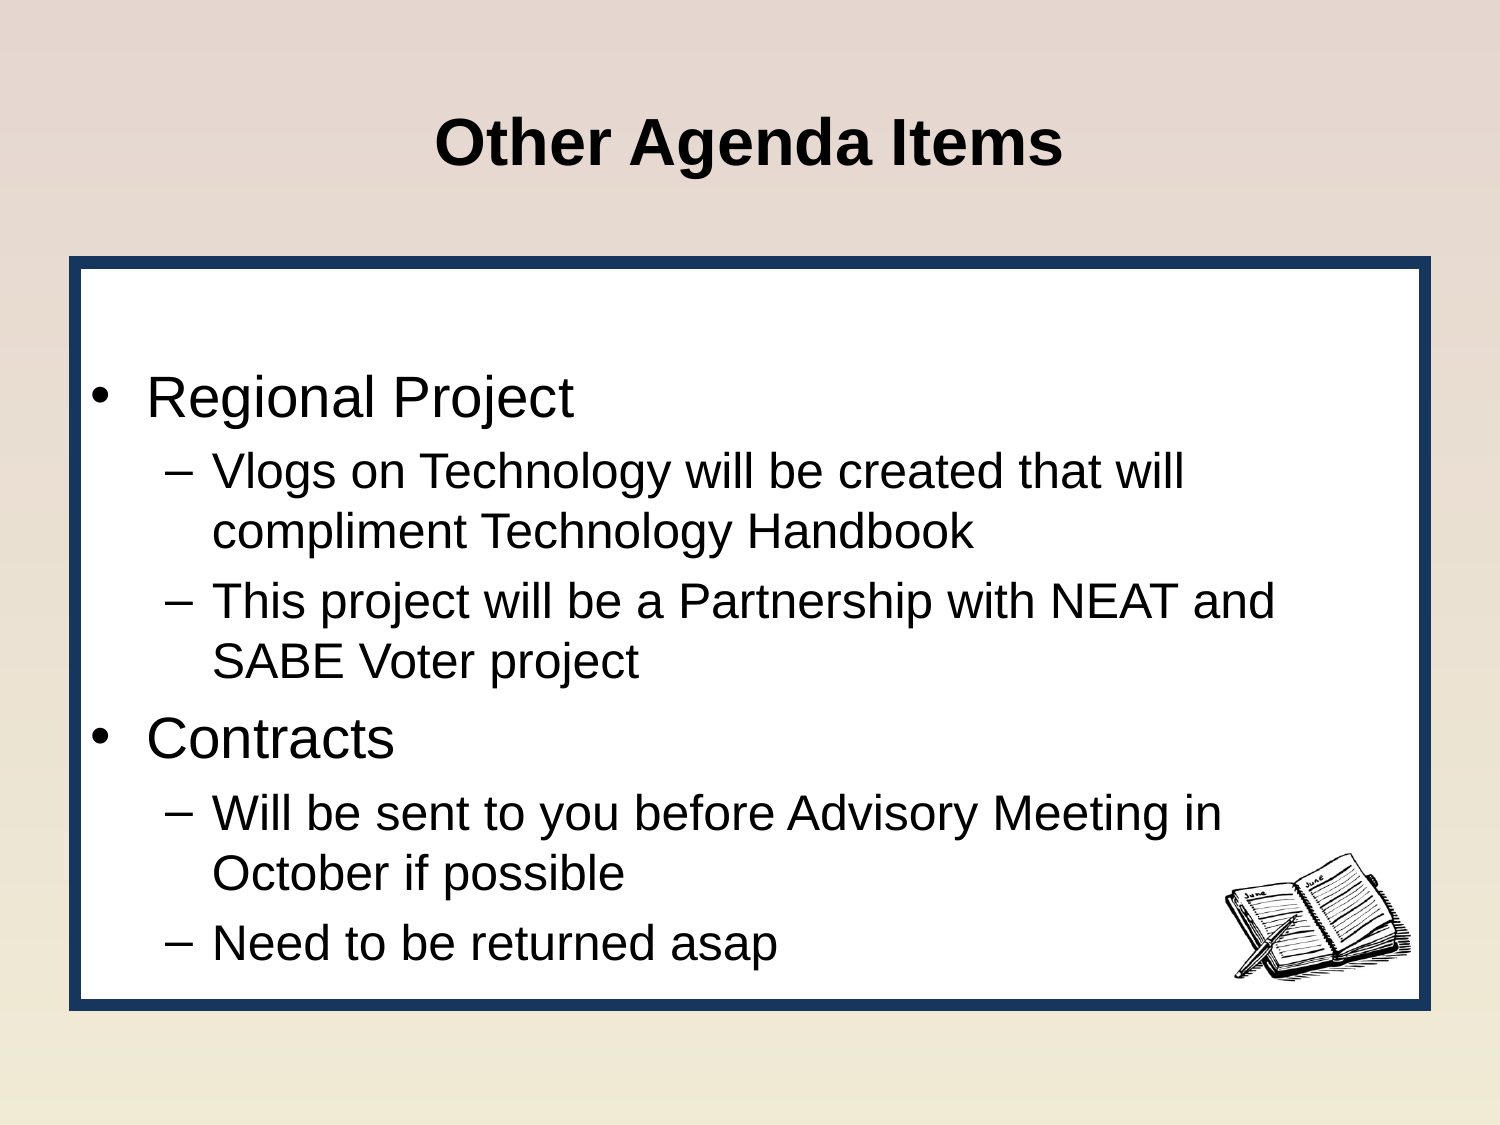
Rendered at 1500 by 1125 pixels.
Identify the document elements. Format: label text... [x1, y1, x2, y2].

title Other Agenda Items [75, 45, 1425, 233]
list Regional Project Vlogs on Technology will be created that will compliment Technology Handbook This project will be a Partnership with NEAT and SABE Voter project Contracts Will be sent to you before Advisory Meeting in October if possible Need to be returned asap [69, 256, 1431, 1011]
picture [1221, 849, 1415, 993]
